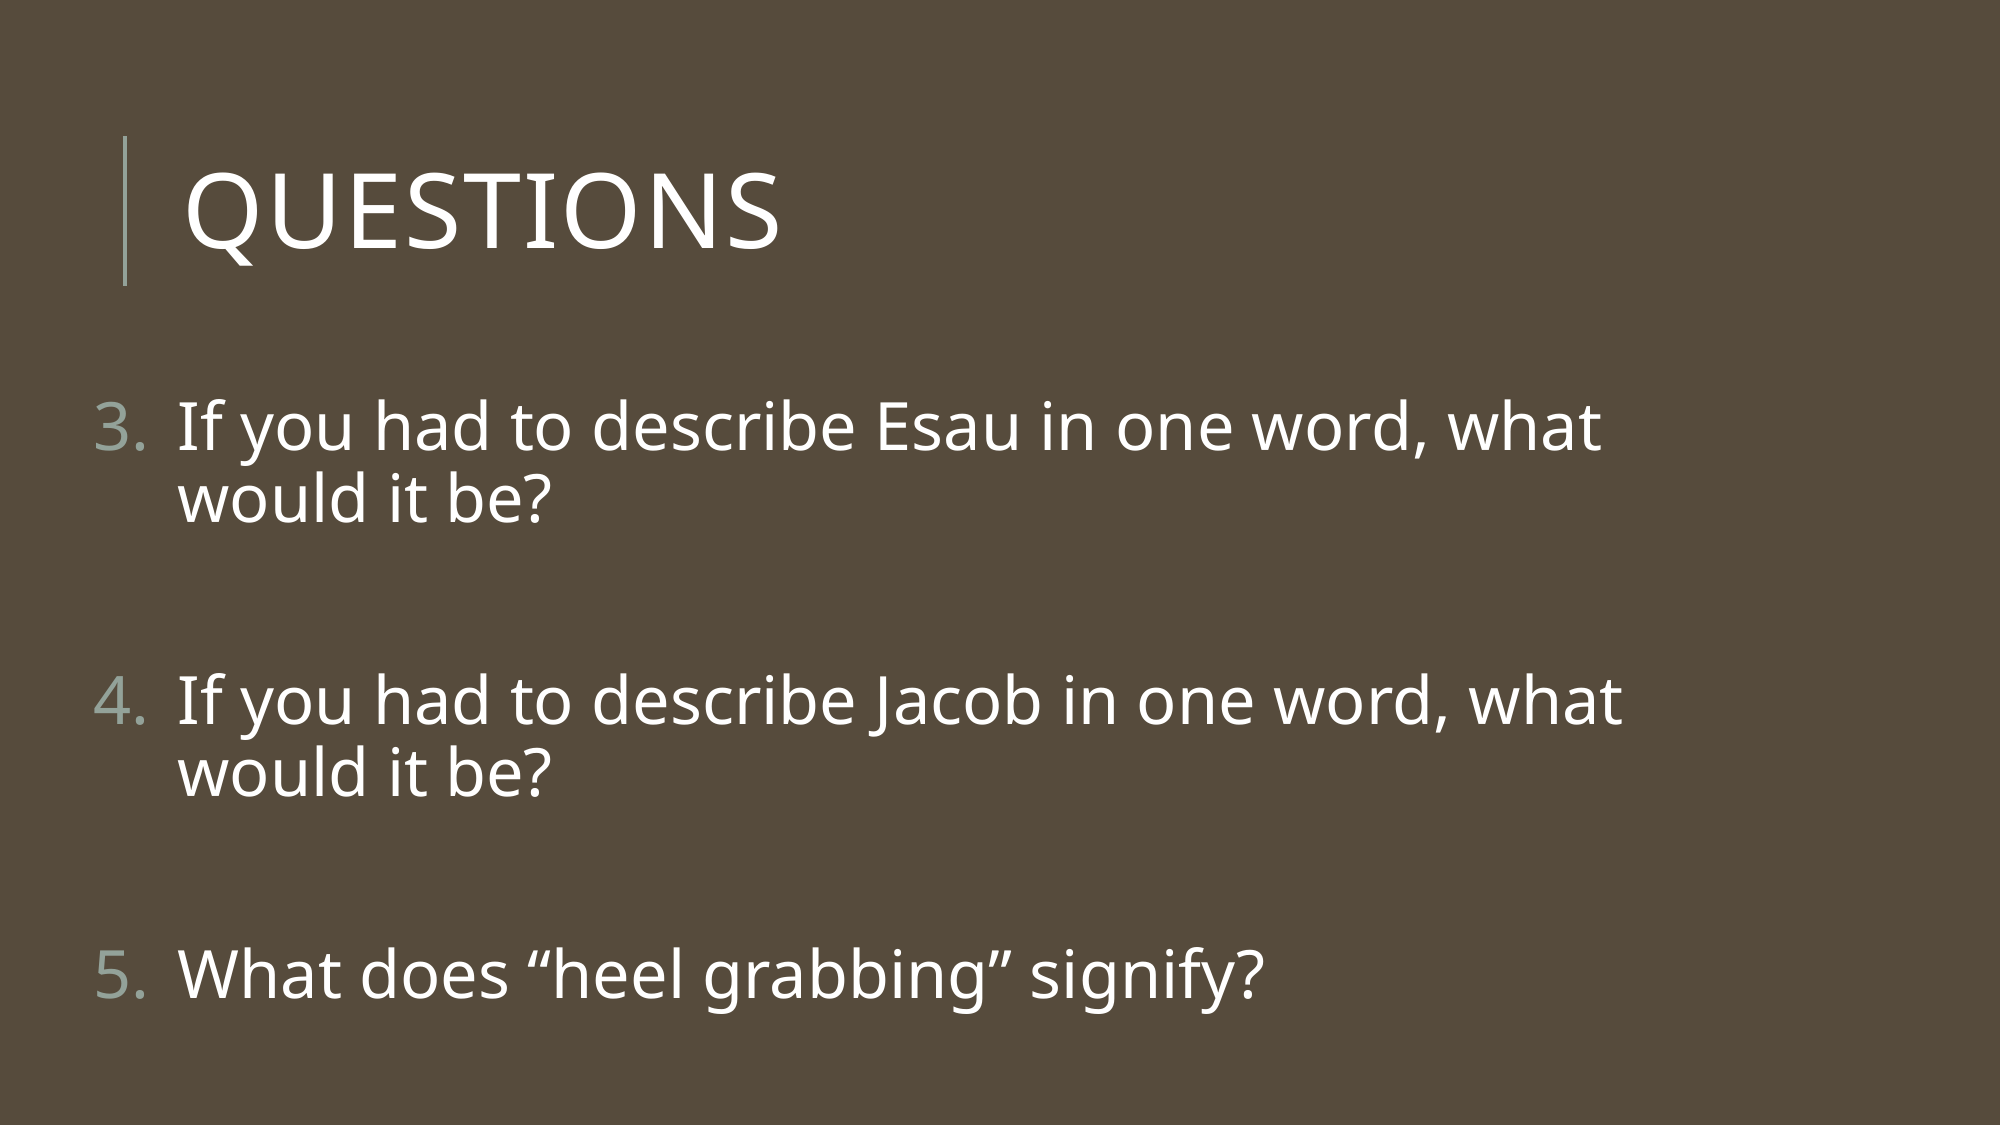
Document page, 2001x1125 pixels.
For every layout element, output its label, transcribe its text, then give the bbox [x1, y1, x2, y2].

list If you had to describe Esau in one word, what would it be? If you had to describe Jacob in one word, what would it be? What does “heel grabbing” signify? [85, 384, 1788, 1045]
title Questions [168, 96, 1763, 342]
